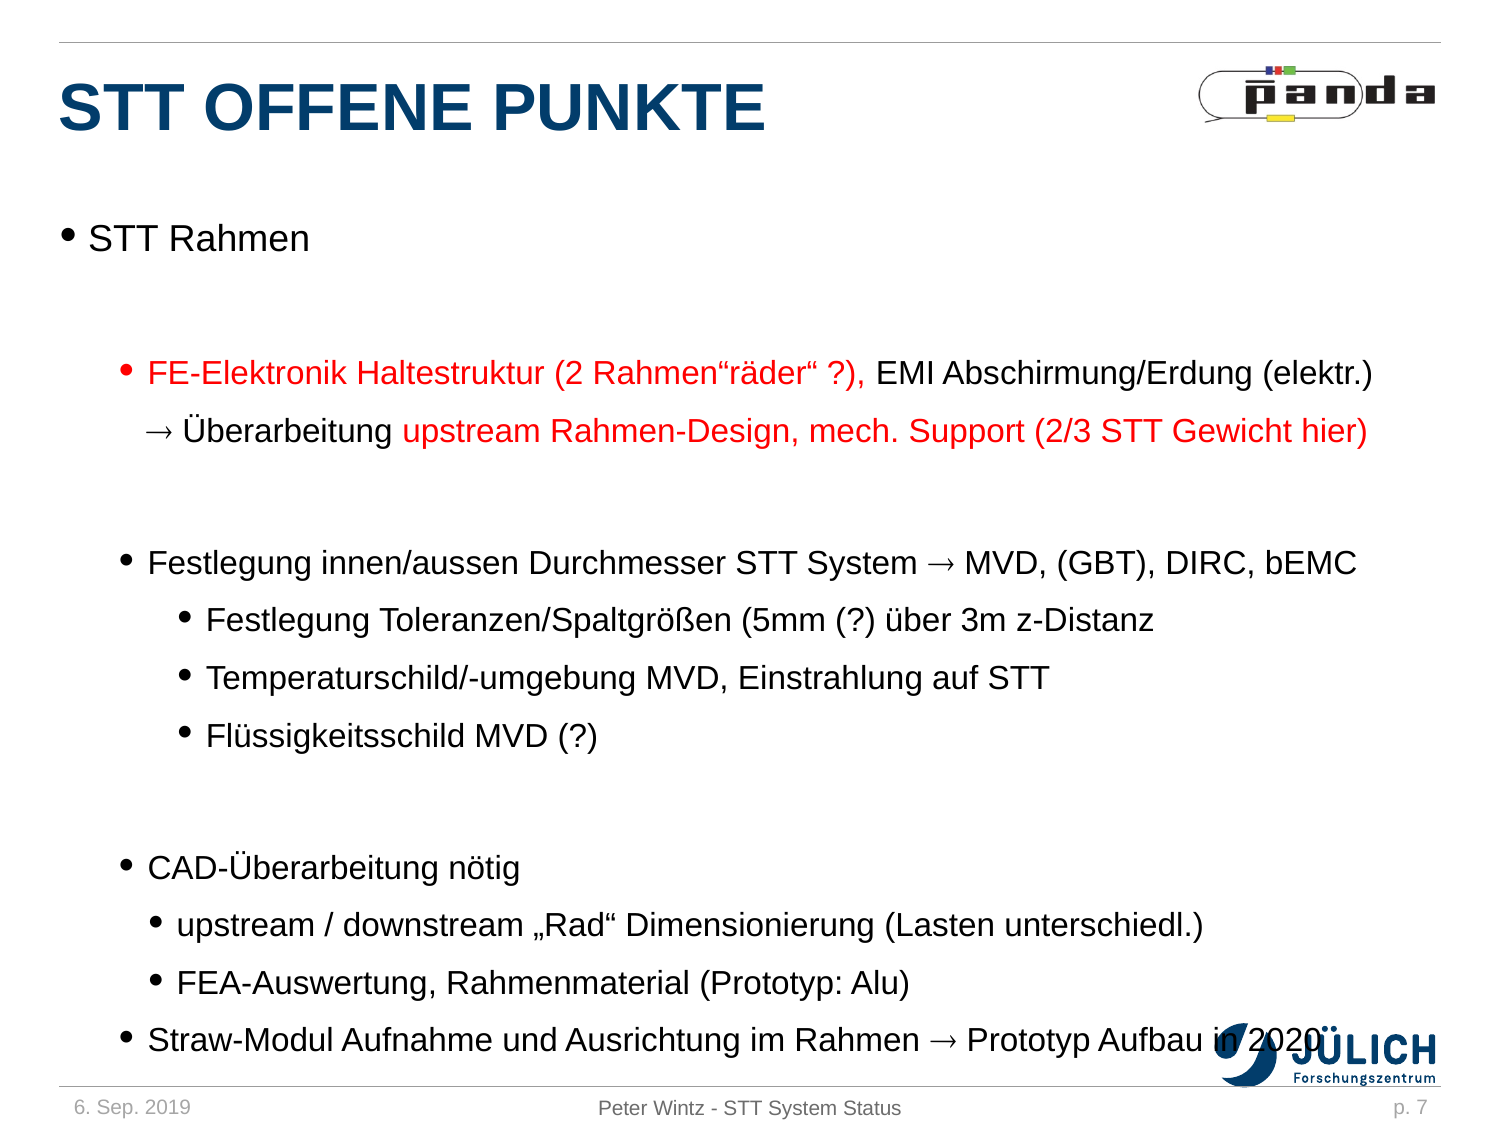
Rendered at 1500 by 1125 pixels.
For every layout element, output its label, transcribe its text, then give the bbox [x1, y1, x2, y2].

footer Peter Wintz - STT System Status [425, 1086, 1075, 1117]
list STT Rahmen FE-Elektronik Haltestruktur (2 Rahmen“räder“ ?), EMI Abschirmung/Erdung (elektr.)  Überarbeitung upstream Rahmen-Design, mech. Support (2/3 STT Gewicht hier) Festlegung innen/aussen Durchmesser STT System  MVD, (GBT), DIRC, bEMC Festlegung Toleranzen/Spaltgrößen (5mm (?) über 3m z-Distanz Temperaturschild/-umgebung MVD, Einstrahlung auf STT Flüssigkeitsschild MVD (?) CAD-Überarbeitung nötig upstream / downstream „Rad“ Dimensionierung (Lasten unterschiedl.) FEA-Auswertung, Rahmenmaterial (Prototyp: Alu) Straw-Modul Aufnahme und Ausrichtung im Rahmen  Prototyp Aufbau in 2020 [58, 208, 1442, 1012]
title STT Offene Punkte [58, 52, 1442, 197]
